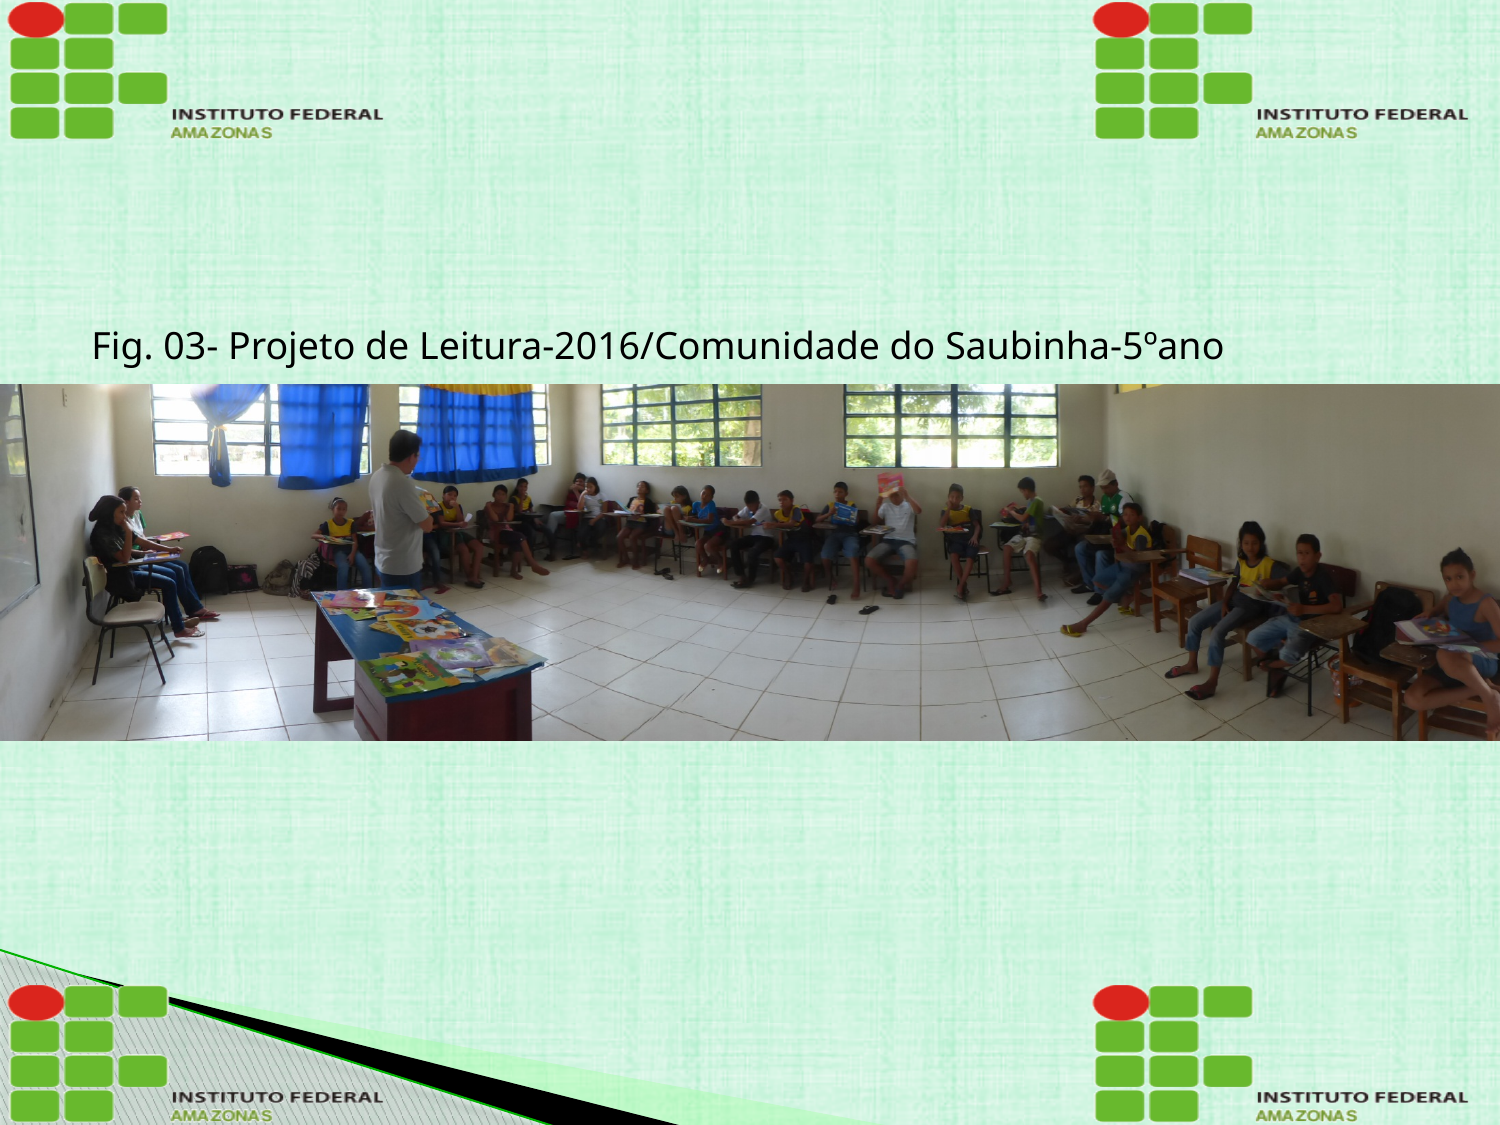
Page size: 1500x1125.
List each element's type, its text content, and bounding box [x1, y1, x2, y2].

picture [0, 0, 415, 142]
picture [1084, 982, 1500, 1125]
picture [1084, 0, 1500, 142]
text_box Fig. 03- Projeto de Leitura-2016/Comunidade do Saubinha-5ºano [76, 314, 1412, 375]
picture [0, 982, 415, 1125]
picture [0, 383, 1500, 741]
